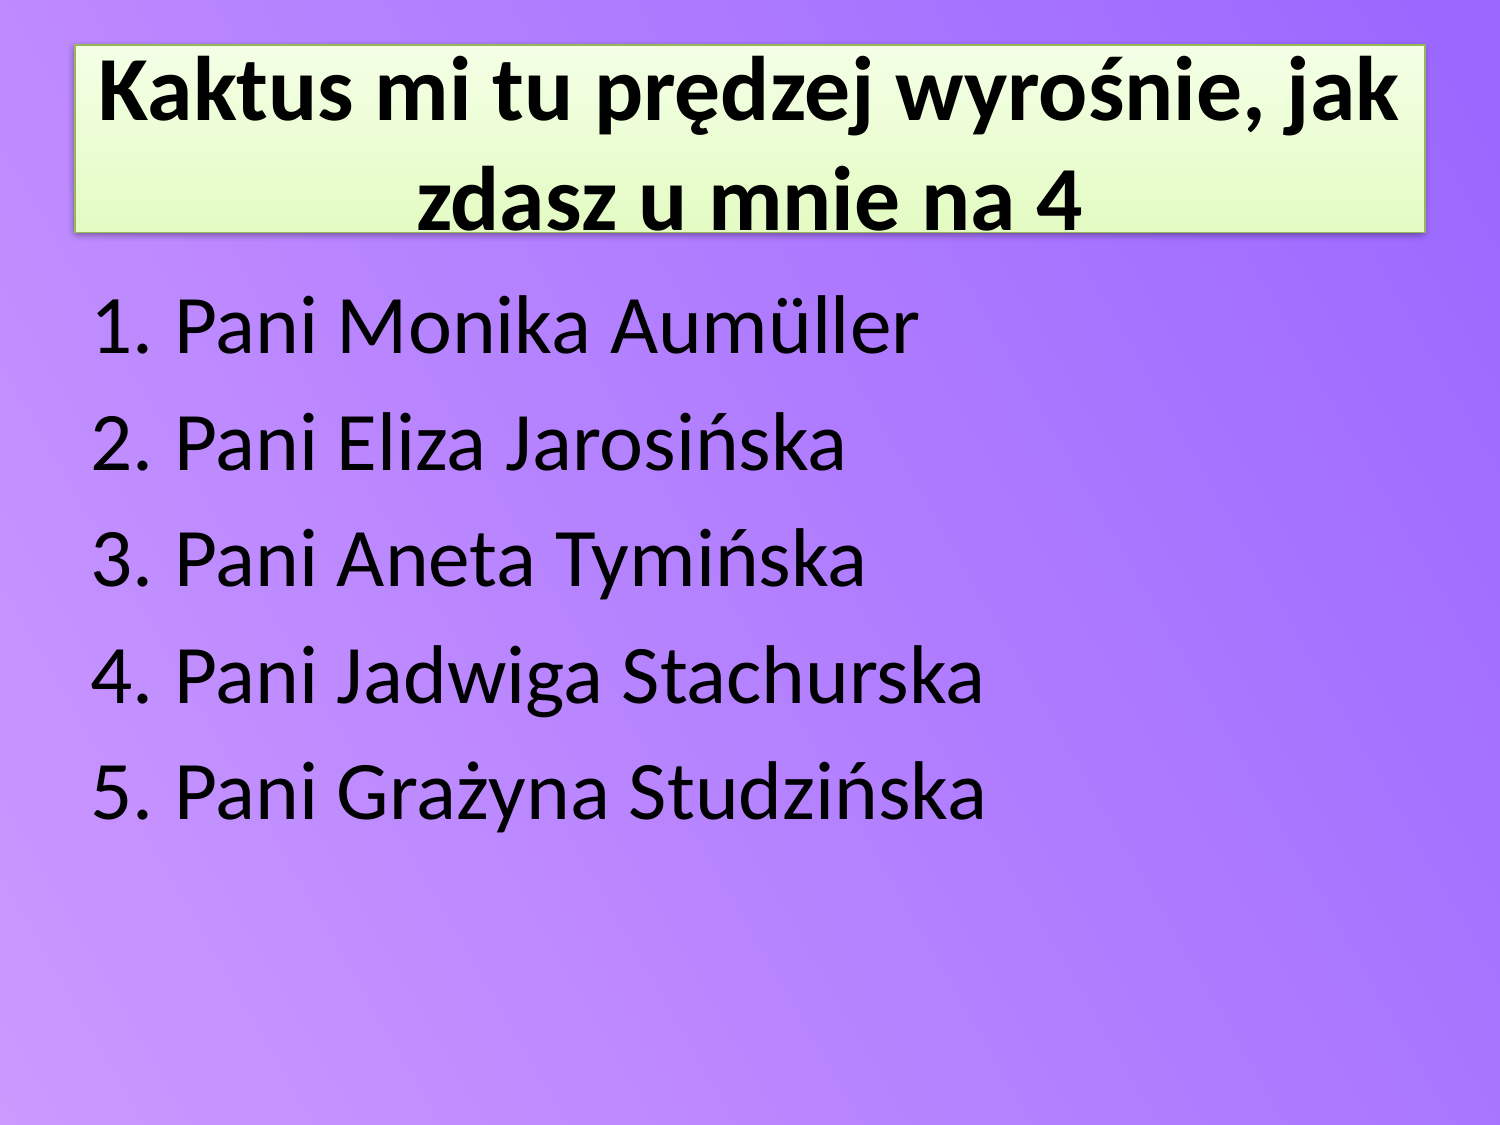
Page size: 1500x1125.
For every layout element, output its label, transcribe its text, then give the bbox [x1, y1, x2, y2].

title Kaktus mi tu prędzej wyrośnie, jak zdasz u mnie na 4 [74, 44, 1426, 233]
list Pani Monika Aumüller Pani Eliza Jarosińska Pani Aneta Tymińska Pani Jadwiga Stachurska Pani Grażyna Studzińska [75, 262, 1425, 1005]
